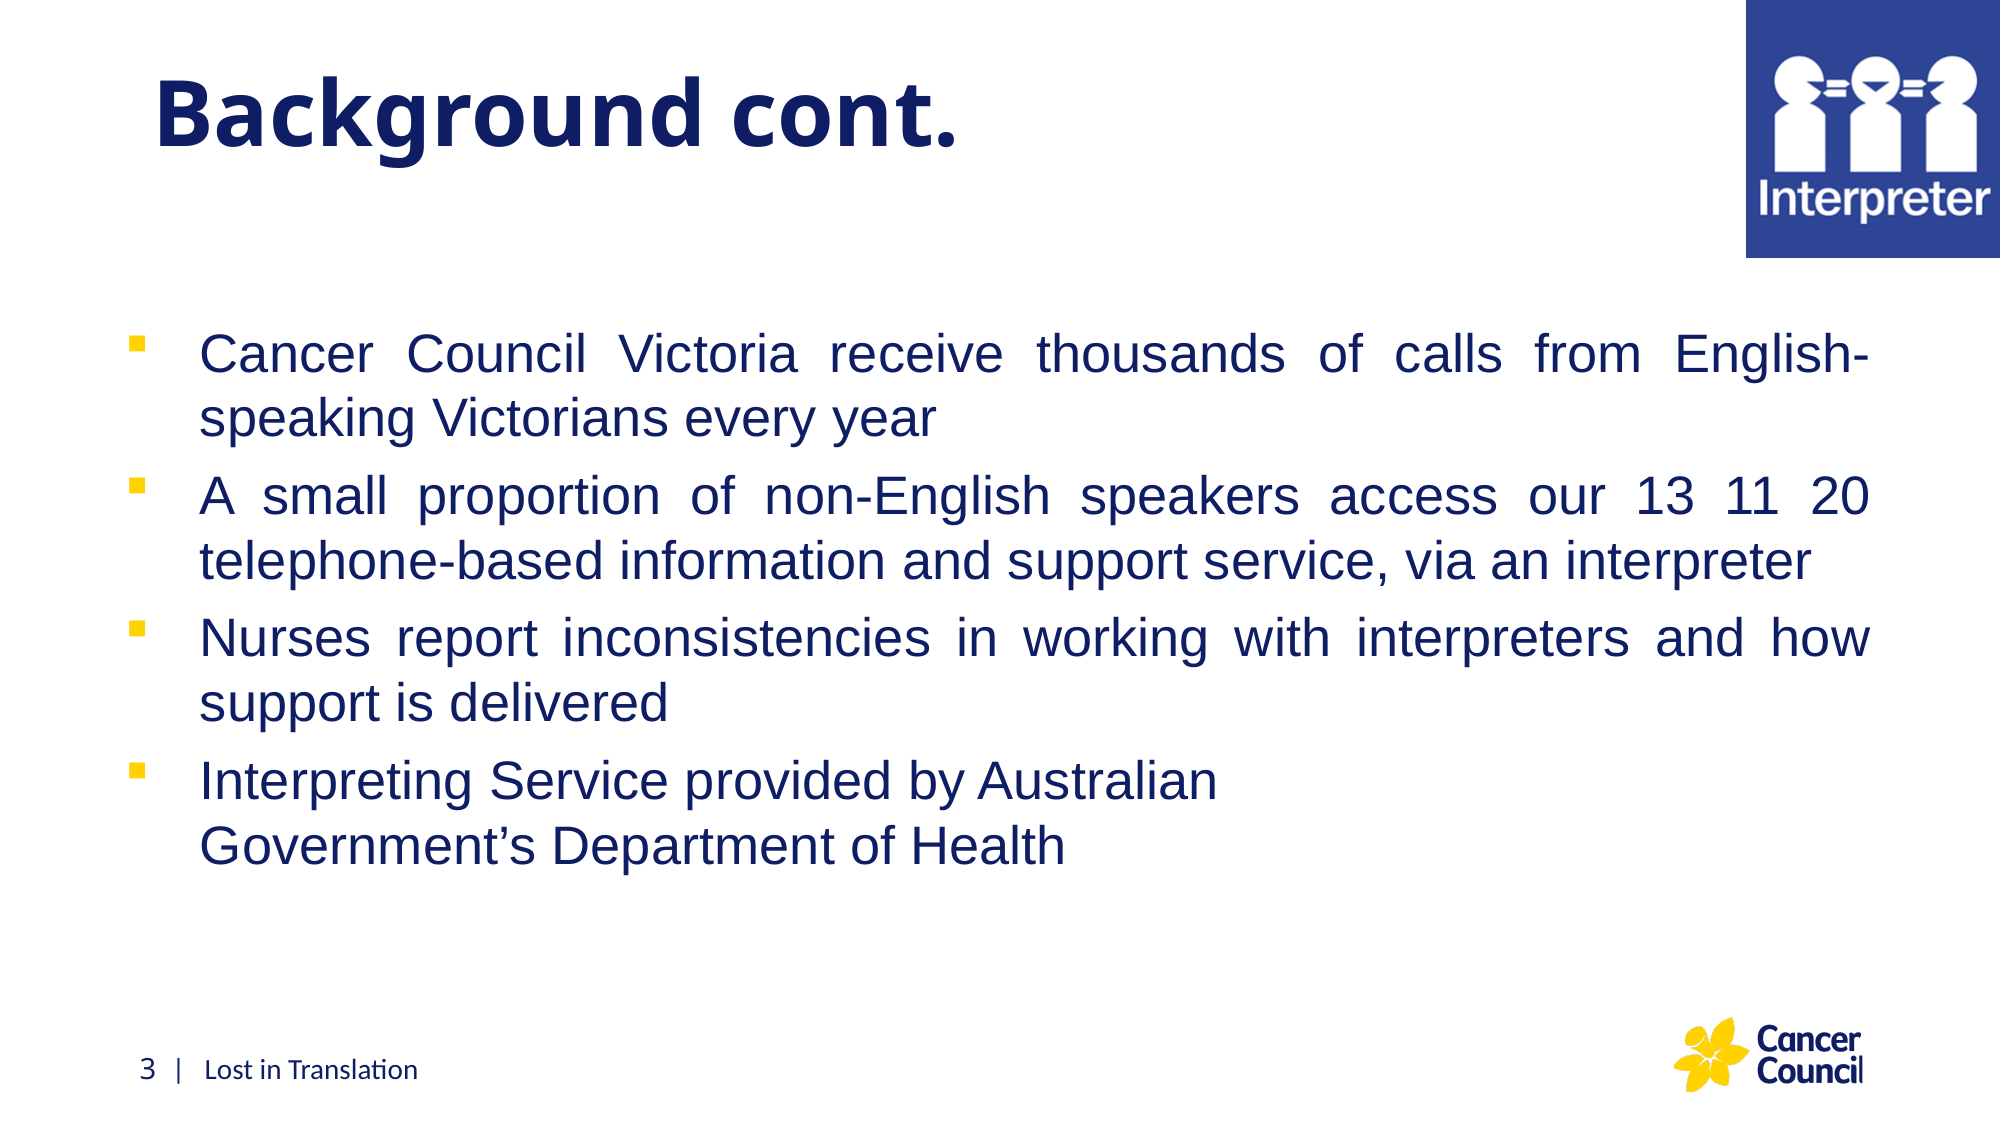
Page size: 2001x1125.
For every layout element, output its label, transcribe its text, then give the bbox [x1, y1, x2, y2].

picture [1746, 0, 2000, 258]
slide_number 3 [124, 1042, 232, 1081]
text_box Cancer Council Victoria receive thousands of calls from English-speaking Victorians every year A small proportion of non-English speakers access our 13 11 20 telephone-based information and support service, via an interpreter Nurses report inconsistencies in working with interpreters and how support is delivered Interpreting Service provided by Australian Government’s Department of Health [124, 317, 1873, 938]
title Background cont. [137, 59, 1863, 278]
footer | Lost in Translation [232, 1042, 752, 1081]
